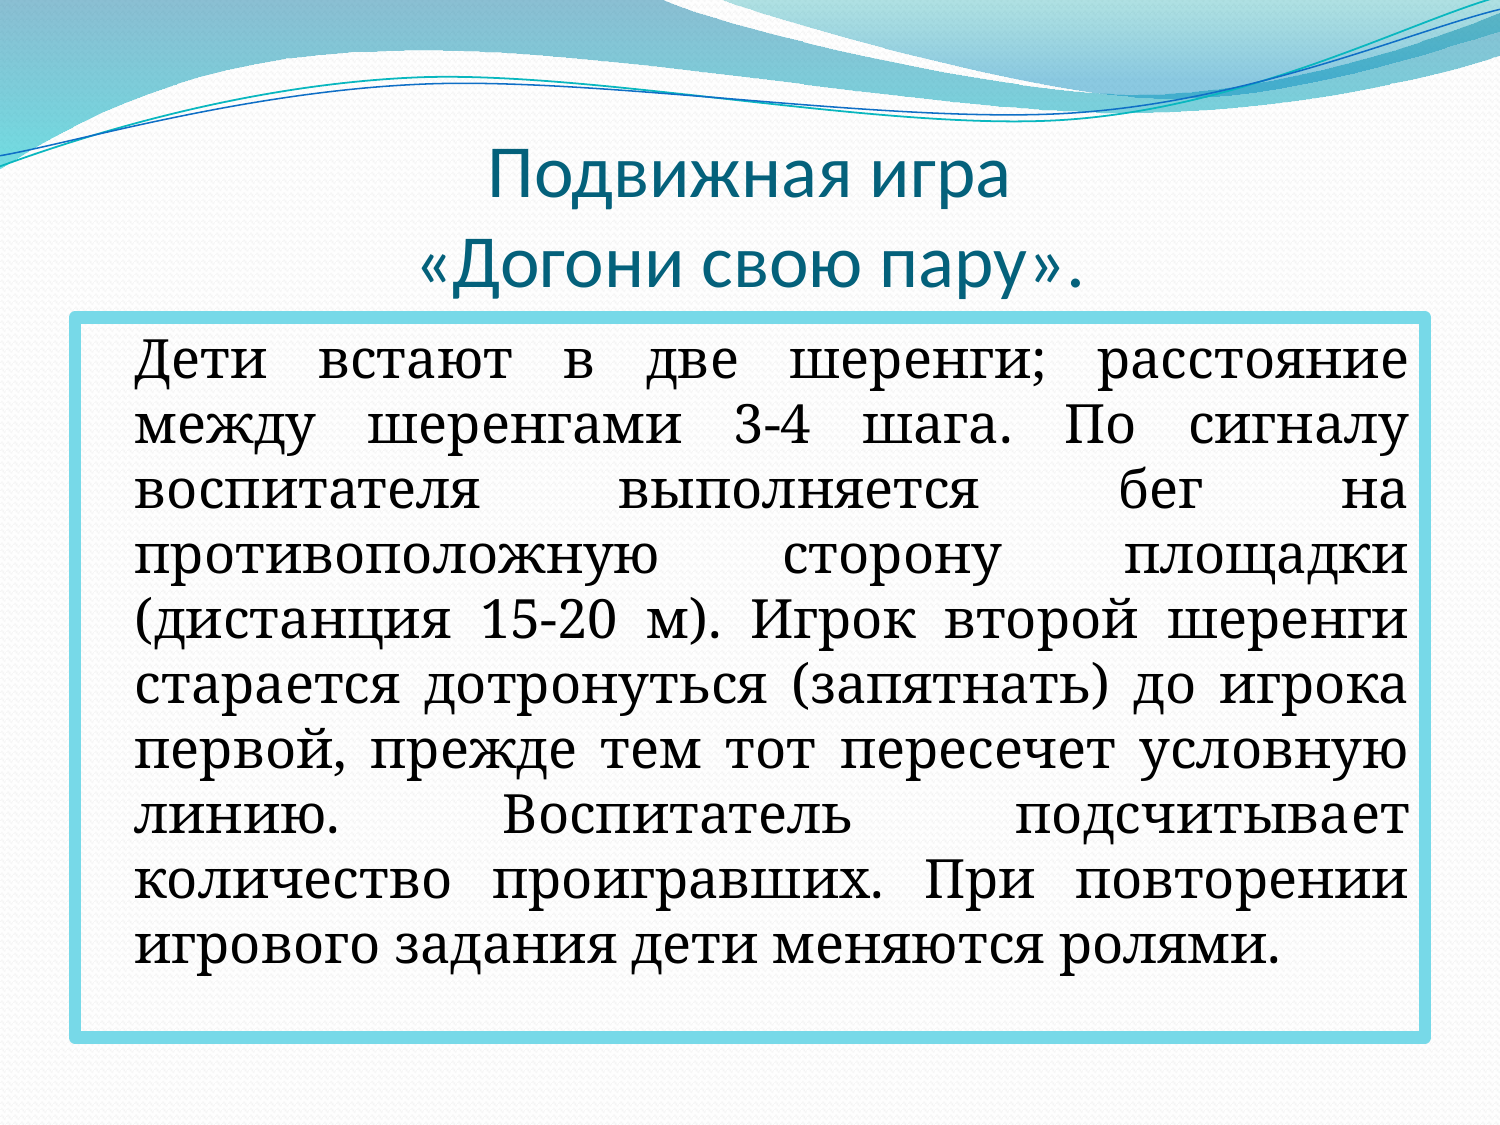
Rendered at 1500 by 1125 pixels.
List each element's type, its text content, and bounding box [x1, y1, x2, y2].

title Подвижная игра «Догони свою пару». [75, 115, 1425, 303]
list Дети встают в две шеренги; расстояние между шеренгами 3-4 шага. По сигналу воспитателя выполняется бег на противоположную сторону площадки (дистанция 15-20 м). Игрок второй шеренги старается дотронуться (запятнать) до игрока первой, прежде тем тот пересечет условную линию. Воспитатель подсчитыва­ет количество проигравших. При повторении игрового задания дети меняются ролями. [75, 317, 1425, 1038]
